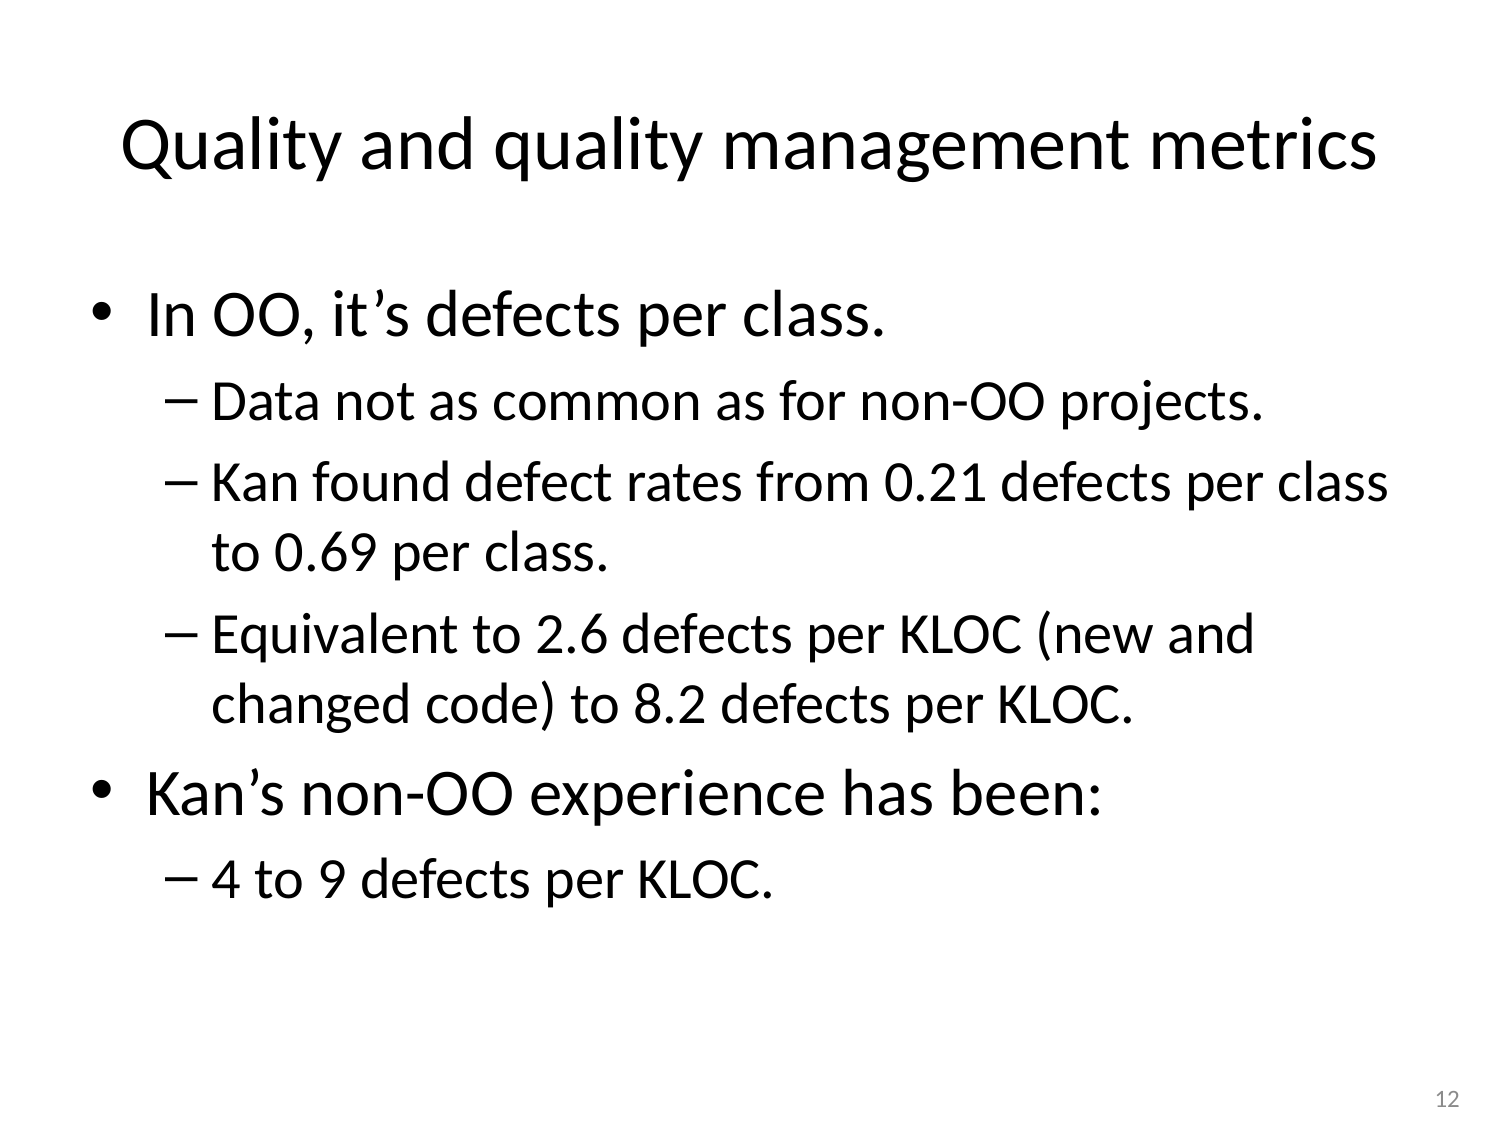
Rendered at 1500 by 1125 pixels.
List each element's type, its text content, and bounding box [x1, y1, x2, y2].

list In OO, it’s defects per class. Data not as common as for non-OO projects. Kan found defect rates from 0.21 defects per class to 0.69 per class. Equivalent to 2.6 defects per KLOC (new and changed code) to 8.2 defects per KLOC. Kan’s non-OO experience has been: 4 to 9 defects per KLOC. [75, 262, 1425, 1005]
title Quality and quality management metrics [75, 45, 1425, 233]
